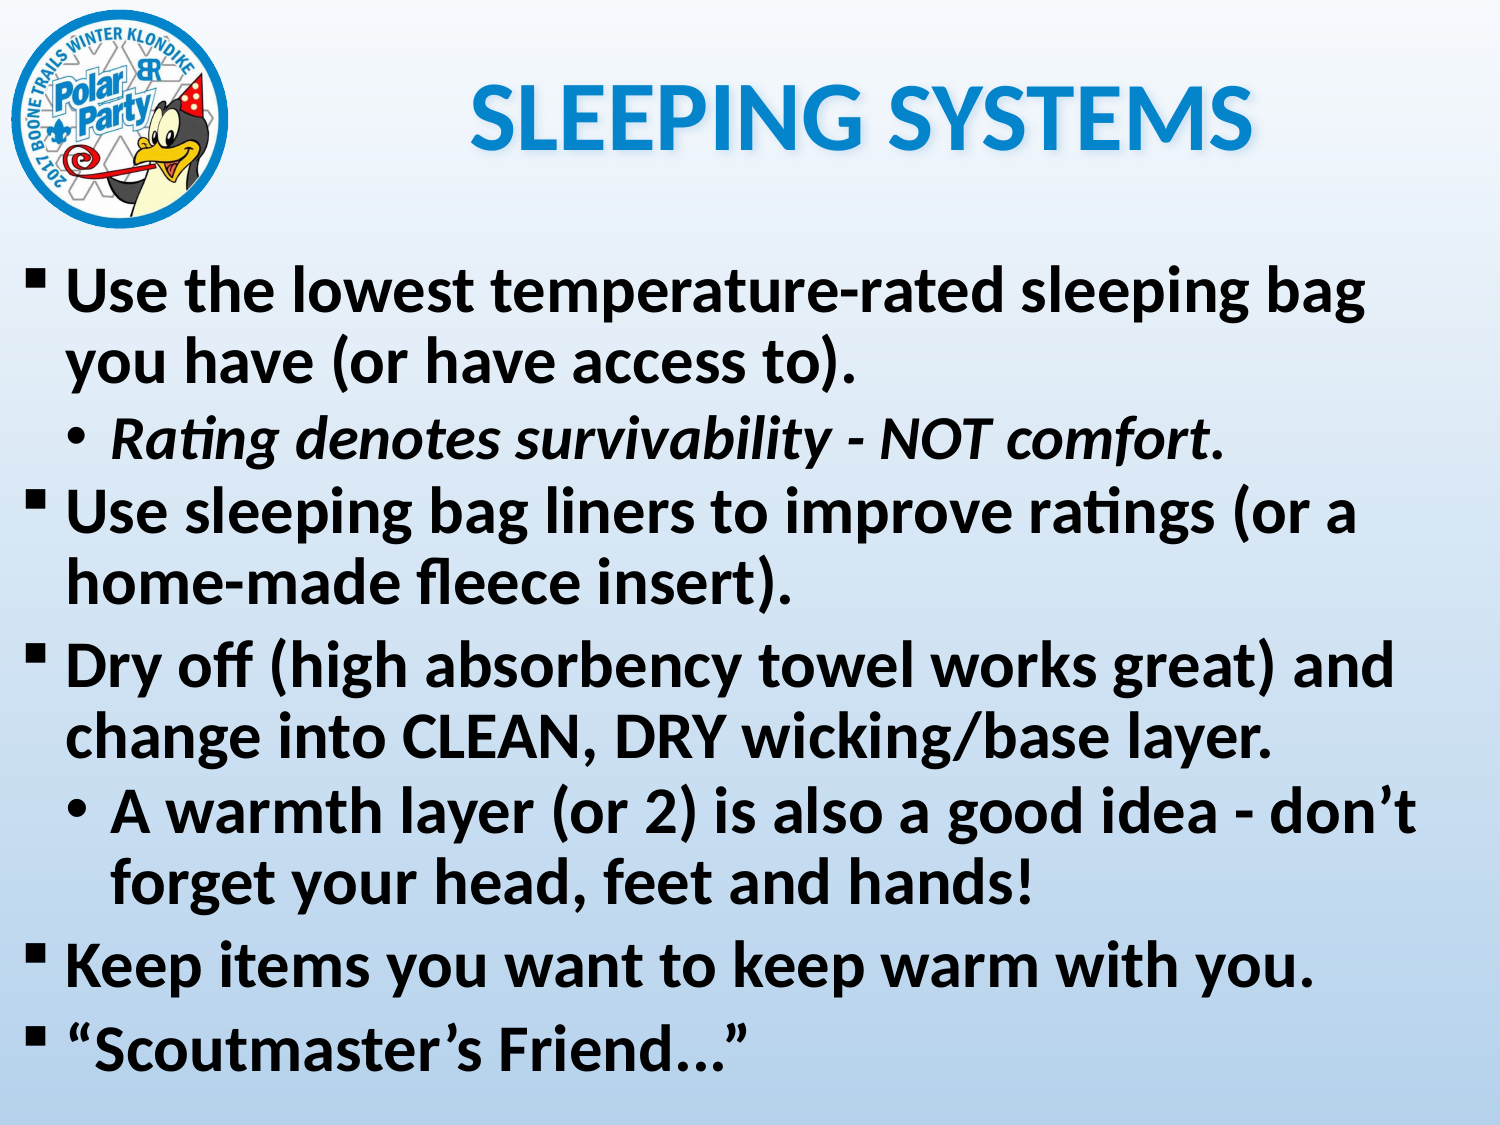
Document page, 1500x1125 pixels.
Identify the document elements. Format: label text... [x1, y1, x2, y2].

text_box Use the lowest temperature-rated sleeping bag you have (or have access to). Rating denotes survivability - NOT comfort. Use sleeping bag liners to improve ratings (or a home-made fleece insert). Dry off (high absorbency towel works great) and change into CLEAN, DRY wicking/base layer. A warmth layer (or 2) is also a good idea - don’t forget your head, feet and hands! Keep items you want to keep warm with you. “Scoutmaster’s Friend...” [5, 248, 1496, 1092]
text_box SLEEPING SYSTEMS [233, 65, 1496, 171]
picture [7, 6, 233, 232]
